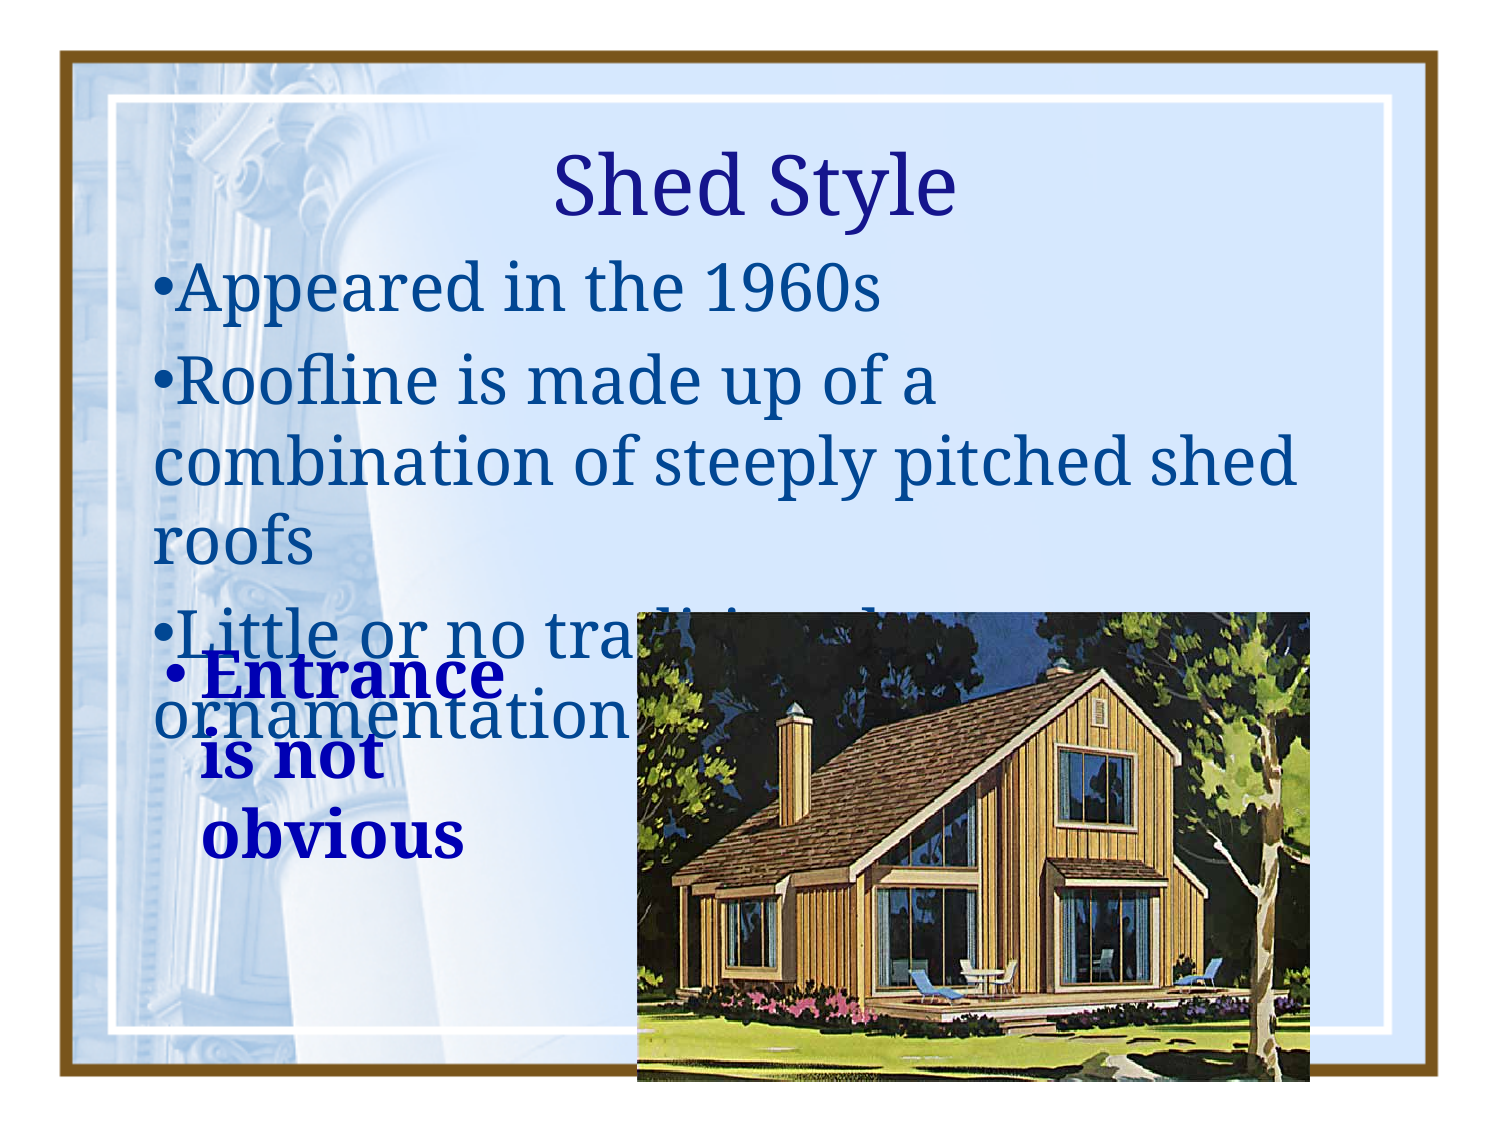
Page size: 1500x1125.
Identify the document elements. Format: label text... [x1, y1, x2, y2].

picture [0, 0, 1500, 1125]
title Shed Style [124, 112, 1388, 252]
text_box Entrance is not obvious [149, 624, 588, 880]
subtitle Appeared in the 1960s Roofline is made up of a combination of steeply pitched shed roofs Little or no traditional ornamentation [137, 237, 1363, 718]
